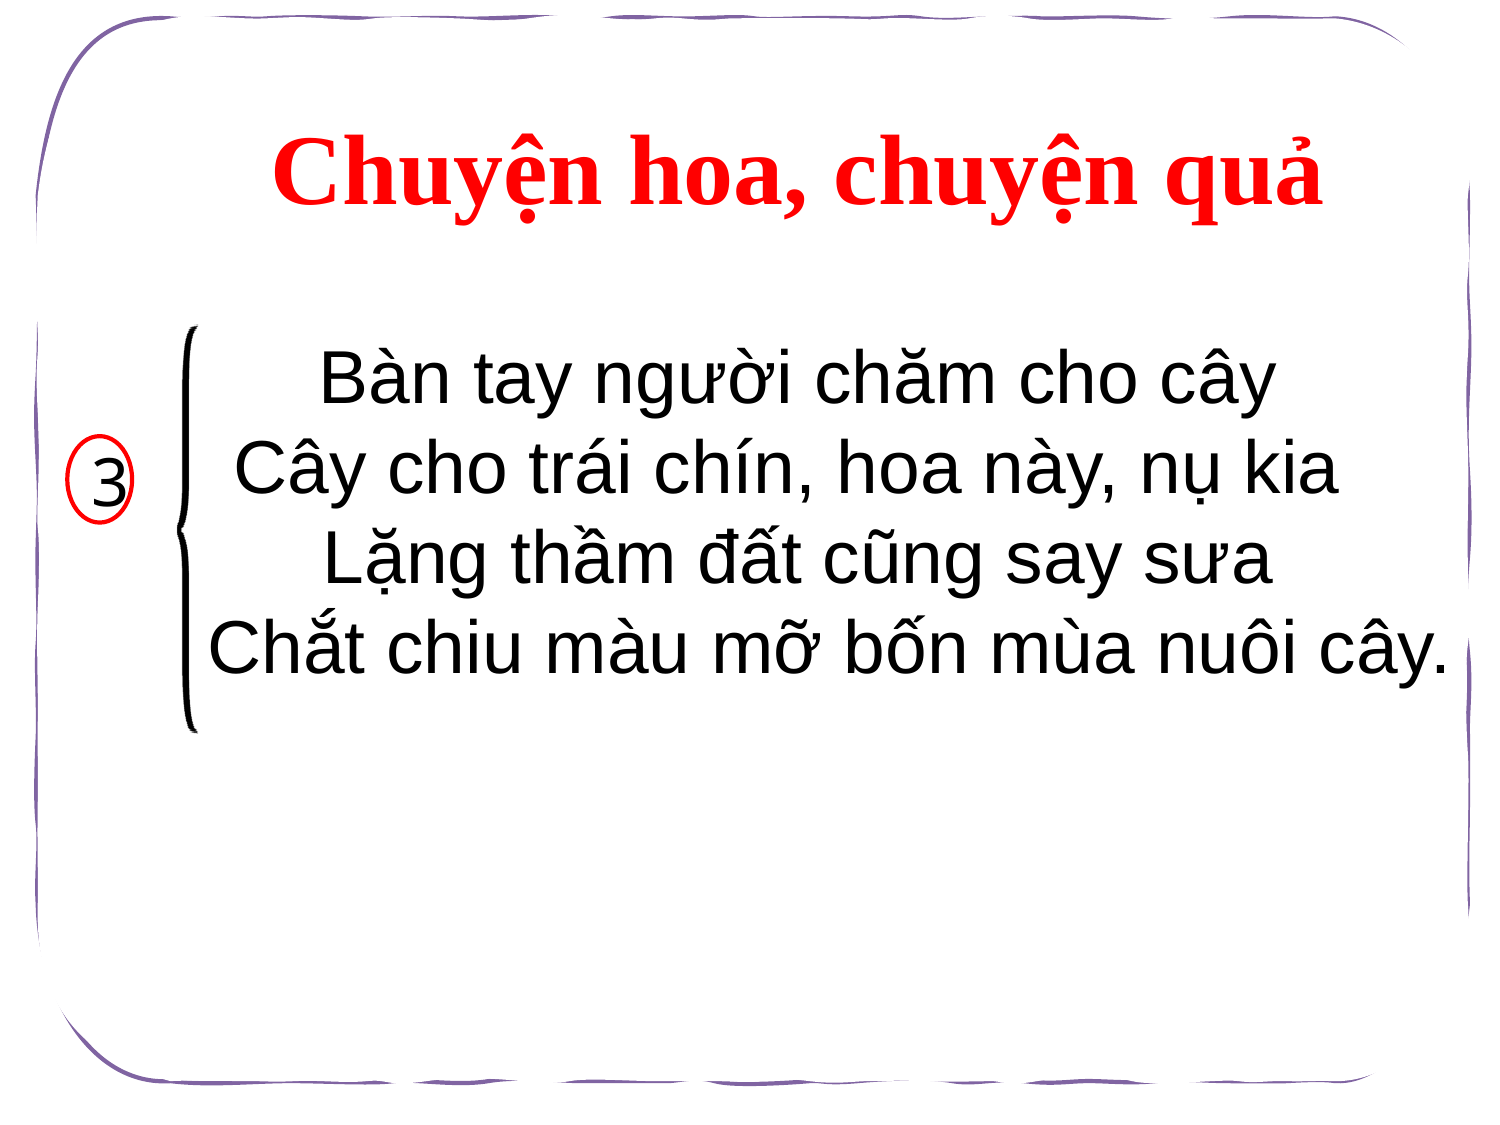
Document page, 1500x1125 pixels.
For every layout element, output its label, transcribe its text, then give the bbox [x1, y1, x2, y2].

text_box Chuyện hoa, chuyện quả [221, 96, 1375, 232]
text_box Bàn tay người chăm cho cây Cây cho trái chín, hoa này, nụ kia Lặng thầm đất cũng say sưa Chắt chiu màu mỡ bốn mùa nuôi cây. [226, 321, 1500, 696]
picture [155, 189, 222, 740]
text_box Bàn tay người chăm cho cây Cây cho trái chín, hoa này, nụ kia Lặng thầm đất cũng say sưa Chắt chiu màu mỡ bốn mùa nuôi cây. [0, 321, 150, 696]
text_box [34, 696, 1472, 1087]
text_box 3 [67, 436, 133, 523]
text_box [35, 14, 1471, 321]
